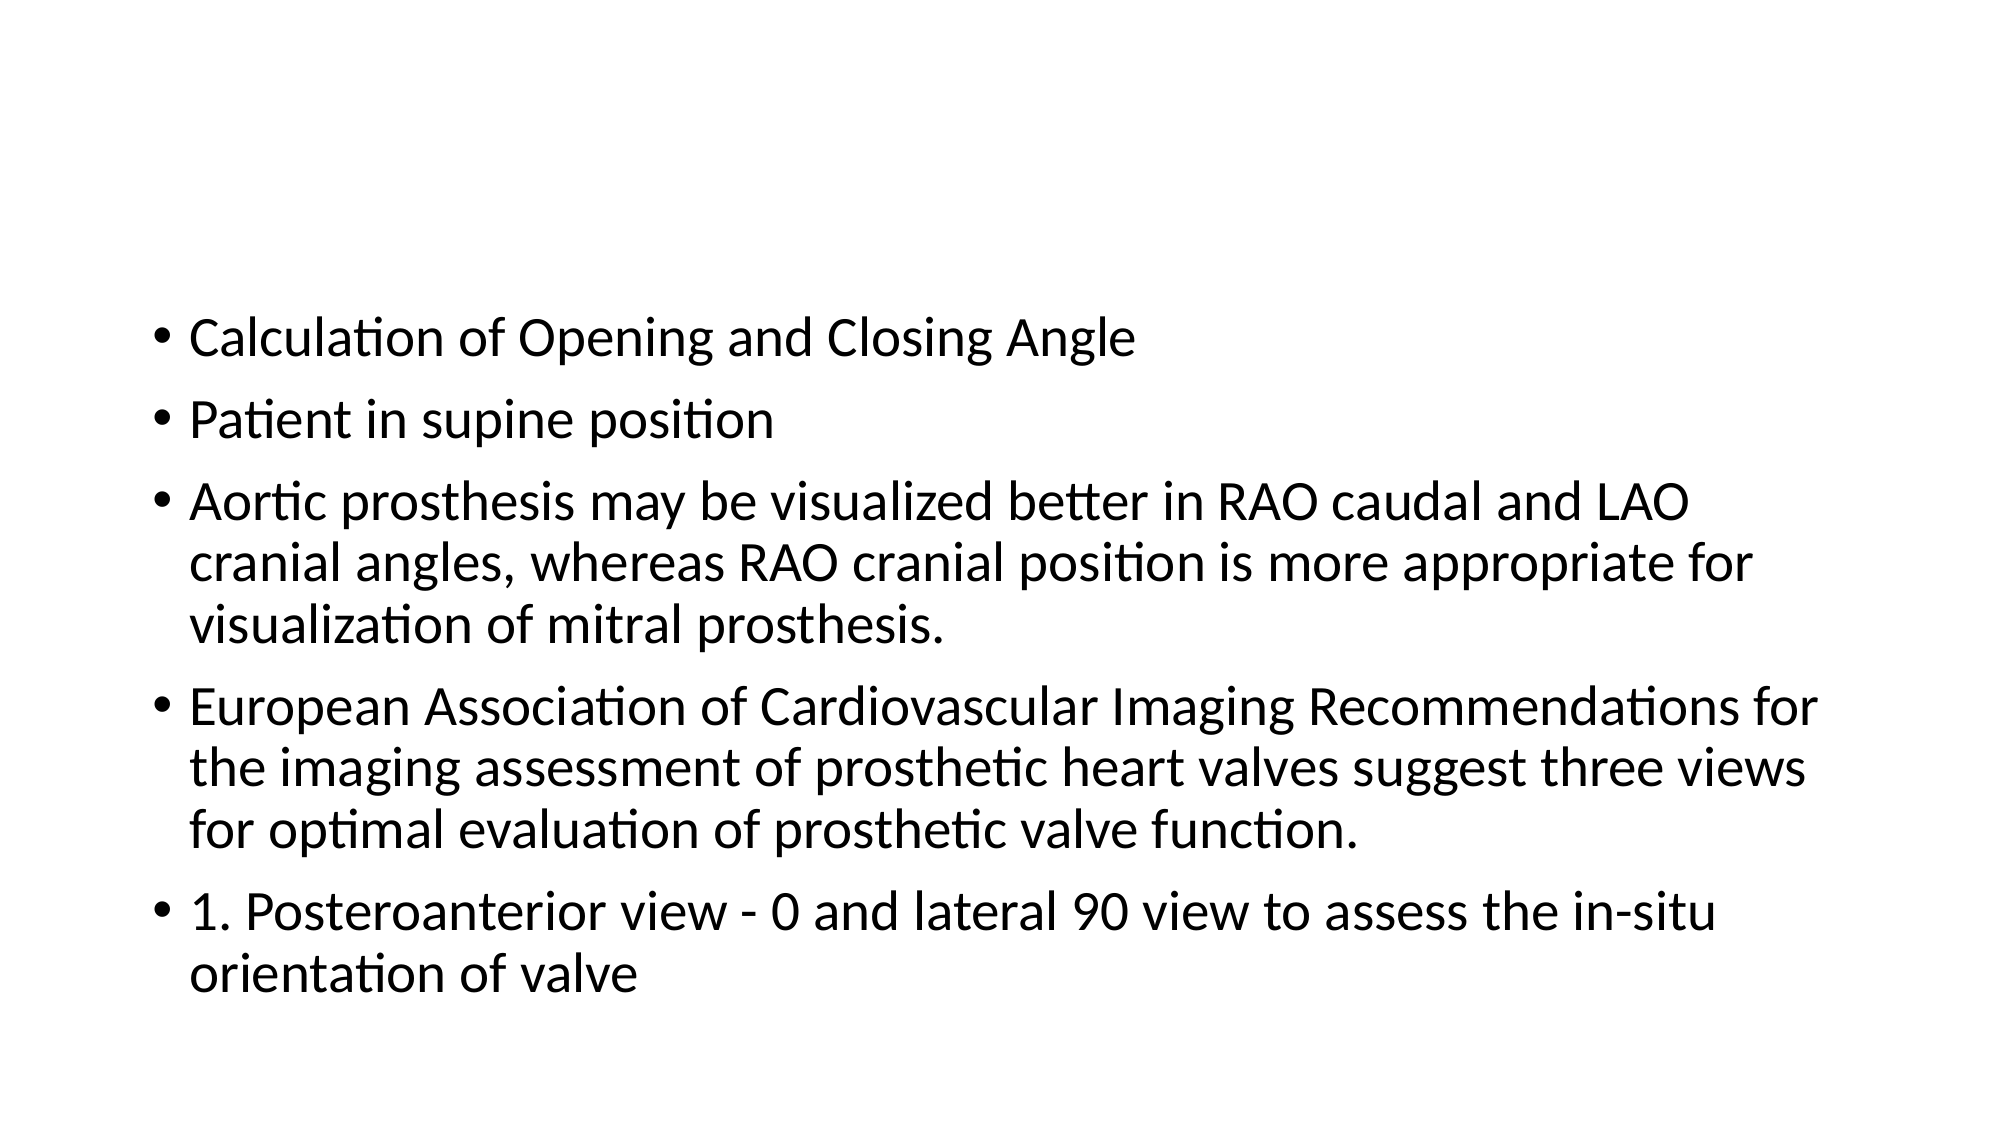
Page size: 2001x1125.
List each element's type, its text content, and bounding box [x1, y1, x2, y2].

list Calculation of Opening and Closing Angle Patient in supine position Aortic prosthesis may be visualized better in RAO caudal and LAO cranial angles, whereas RAO cranial position is more appropriate for visualization of mitral prosthesis. European Association of Cardiovascular Imaging Recommendations for the imaging assessment of prosthetic heart valves suggest three views for optimal evaluation of prosthetic valve function. 1. Posteroanterior view - 0 and lateral 90 view to assess the in-situ orientation of valve [137, 299, 1863, 1014]
